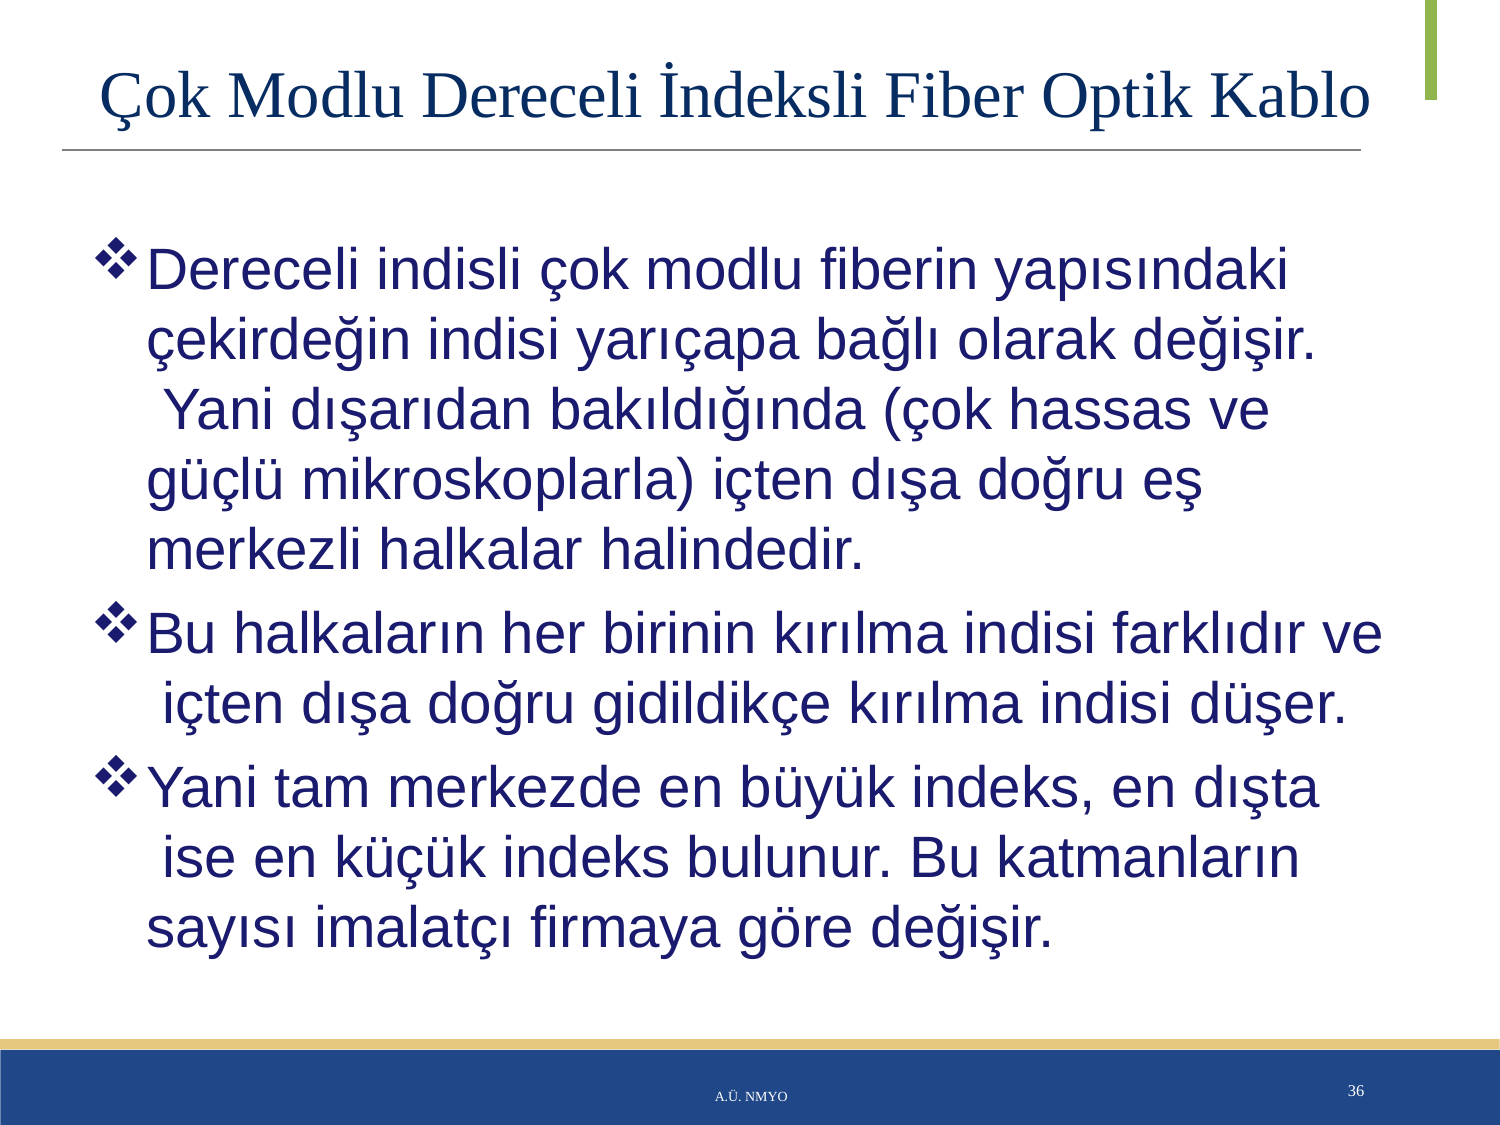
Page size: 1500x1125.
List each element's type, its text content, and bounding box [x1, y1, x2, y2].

text_box Dereceli indisli çok modlu fiberin yapısındaki çekirdeğin indisi yarıçapa bağlı olarak değişir. Yani dışarıdan bakıldığında (çok hassas ve güçlü mikroskoplarla) içten dışa doğru eş merkezli halkalar halindedir. Bu halkaların her birinin kırılma indisi farklıdır ve içten dışa doğru gidildikçe kırılma indisi düşer. Yani tam merkezde en büyük indeks, en dışta ise en küçük indeks bulunur. Bu katmanların sayısı imalatçı firmaya göre değişir. [87, 228, 1392, 959]
slide_number 36 [1218, 1059, 1380, 1120]
text_box Çok Modlu Dereceli İndeksli Fiber Optik Kablo [97, 48, 1388, 131]
footer A.Ü. NMYO [453, 959, 1047, 1125]
